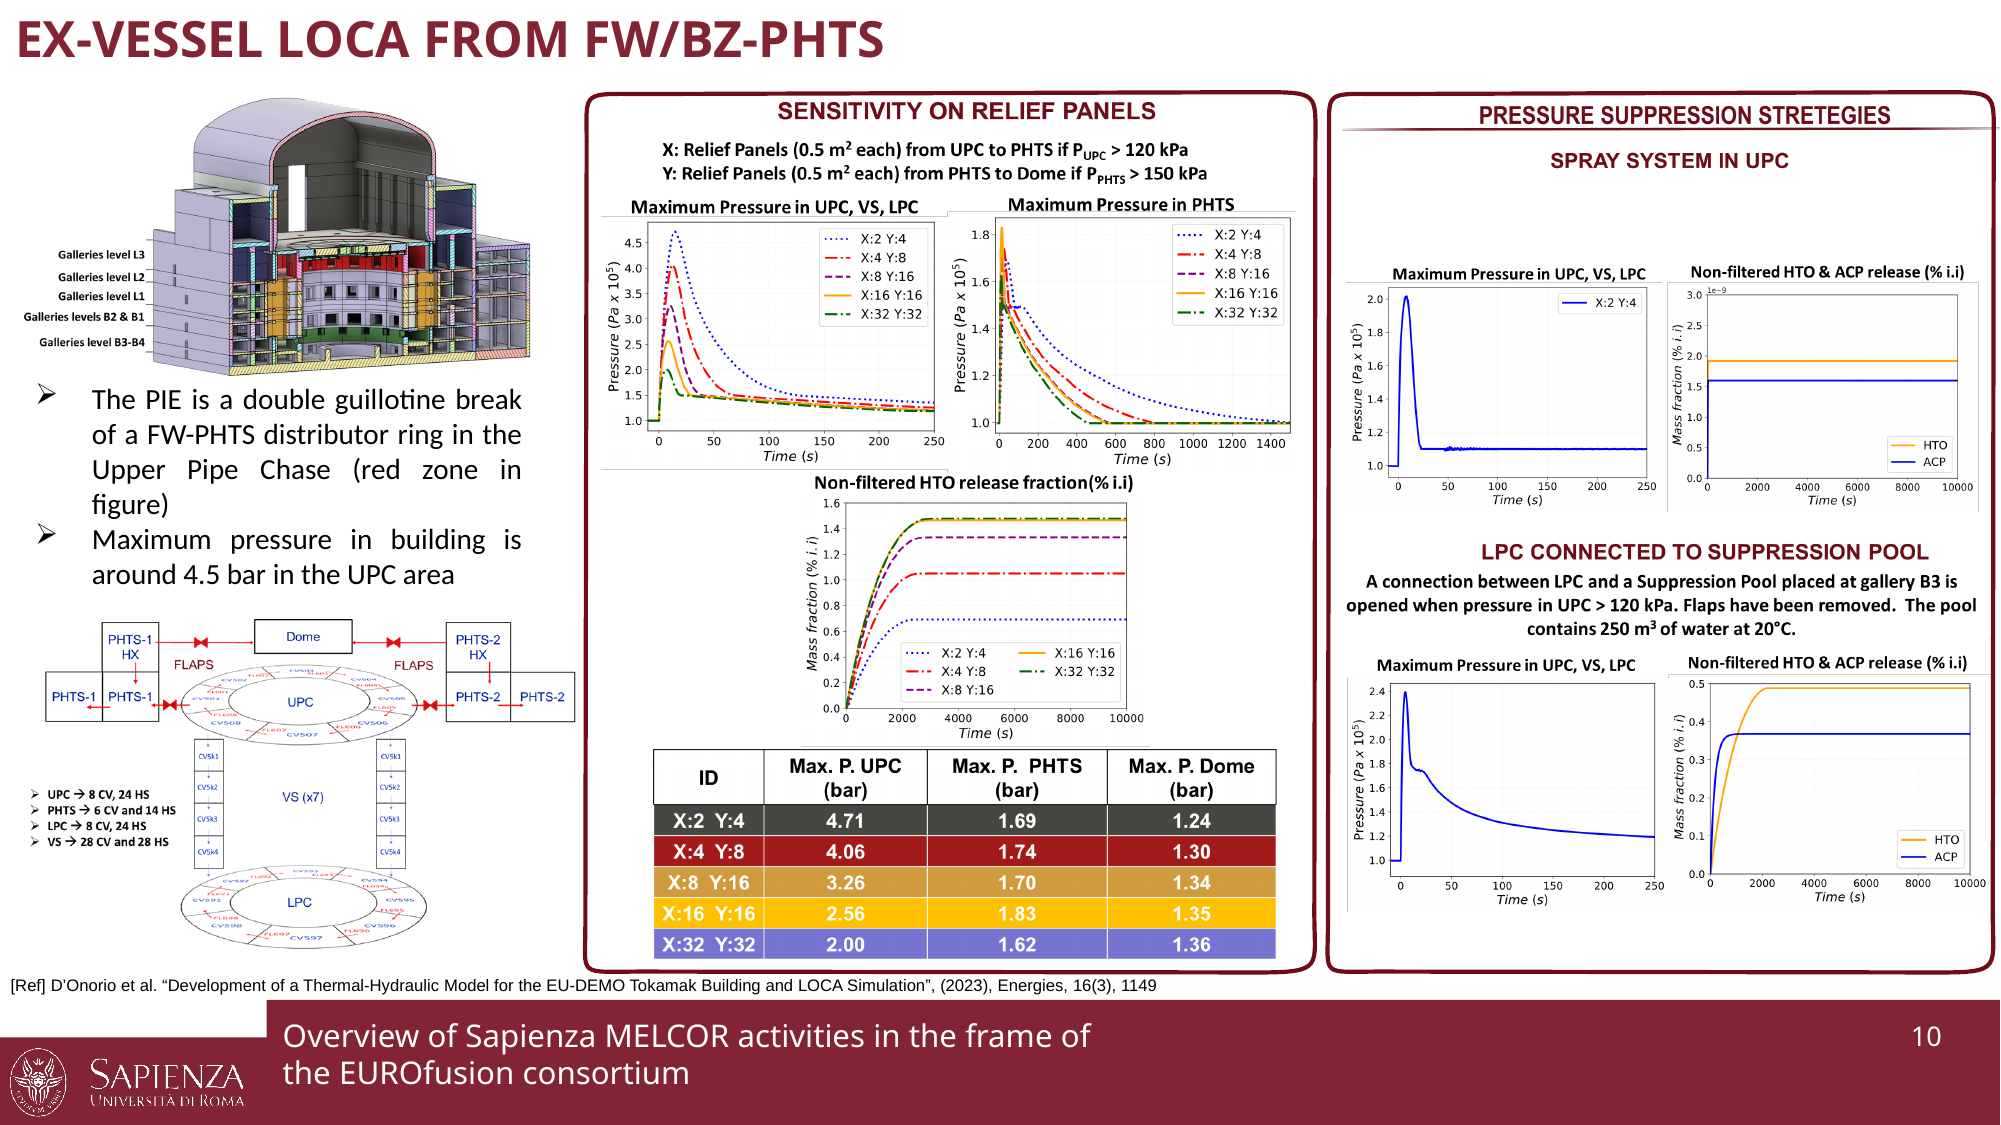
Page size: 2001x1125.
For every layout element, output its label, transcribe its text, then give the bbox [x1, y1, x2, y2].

footer Overview of Sapienza MELCOR activities in the frame of the EUROfusion consortium [267, 1008, 1126, 1106]
text_box [1298, 91, 1318, 967]
picture [1341, 91, 2000, 144]
picture [22, 618, 590, 969]
text_box [Ref] D’Onorio et al. “Development of a Thermal-Hydraulic Model for the EU-DEMO Tokamak Building and LOCA Simulation”, (2023), Energies, 16(3), 1149 [0, 967, 1518, 1002]
text_box The PIE is a double guillotine break of a FW-PHTS distributor ring in the Upper Pipe Chase (red zone in figure) Maximum pressure in building is around 4.5 bar in the UPC area [20, 383, 537, 598]
title EX-VESSEL LOCA FROM FW/BZ-PHTS [0, 0, 1949, 83]
slide_number 10 [1673, 1011, 1957, 1087]
picture [601, 89, 1296, 969]
picture [0, 1023, 267, 1125]
picture [16, 92, 534, 380]
text_box [583, 93, 597, 624]
text_box [1325, 93, 1996, 975]
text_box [1345, 141, 1984, 512]
picture [1334, 532, 1993, 912]
